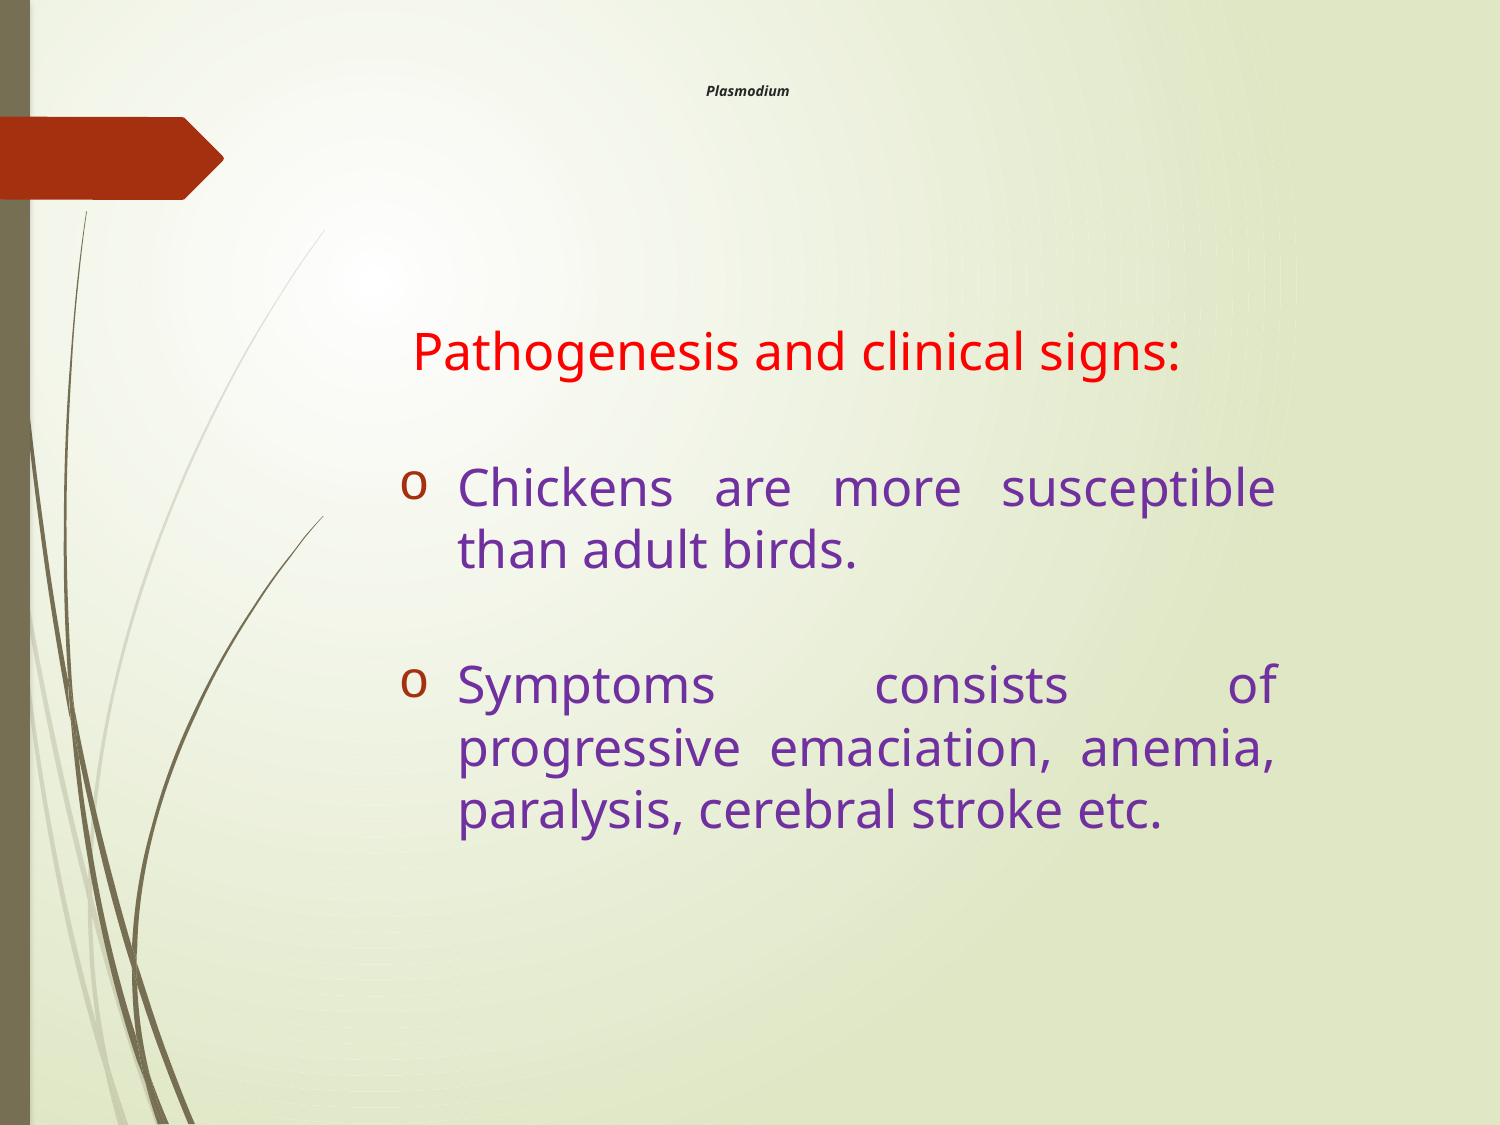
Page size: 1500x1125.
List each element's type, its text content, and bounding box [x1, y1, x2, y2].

list Pathogenesis and clinical signs: Chickens are more susceptible than adult birds. Symptoms consists of progressive emaciation, anemia, paralysis, cerebral stroke etc. [383, 243, 1294, 1125]
title Plasmodium [0, 75, 1500, 125]
